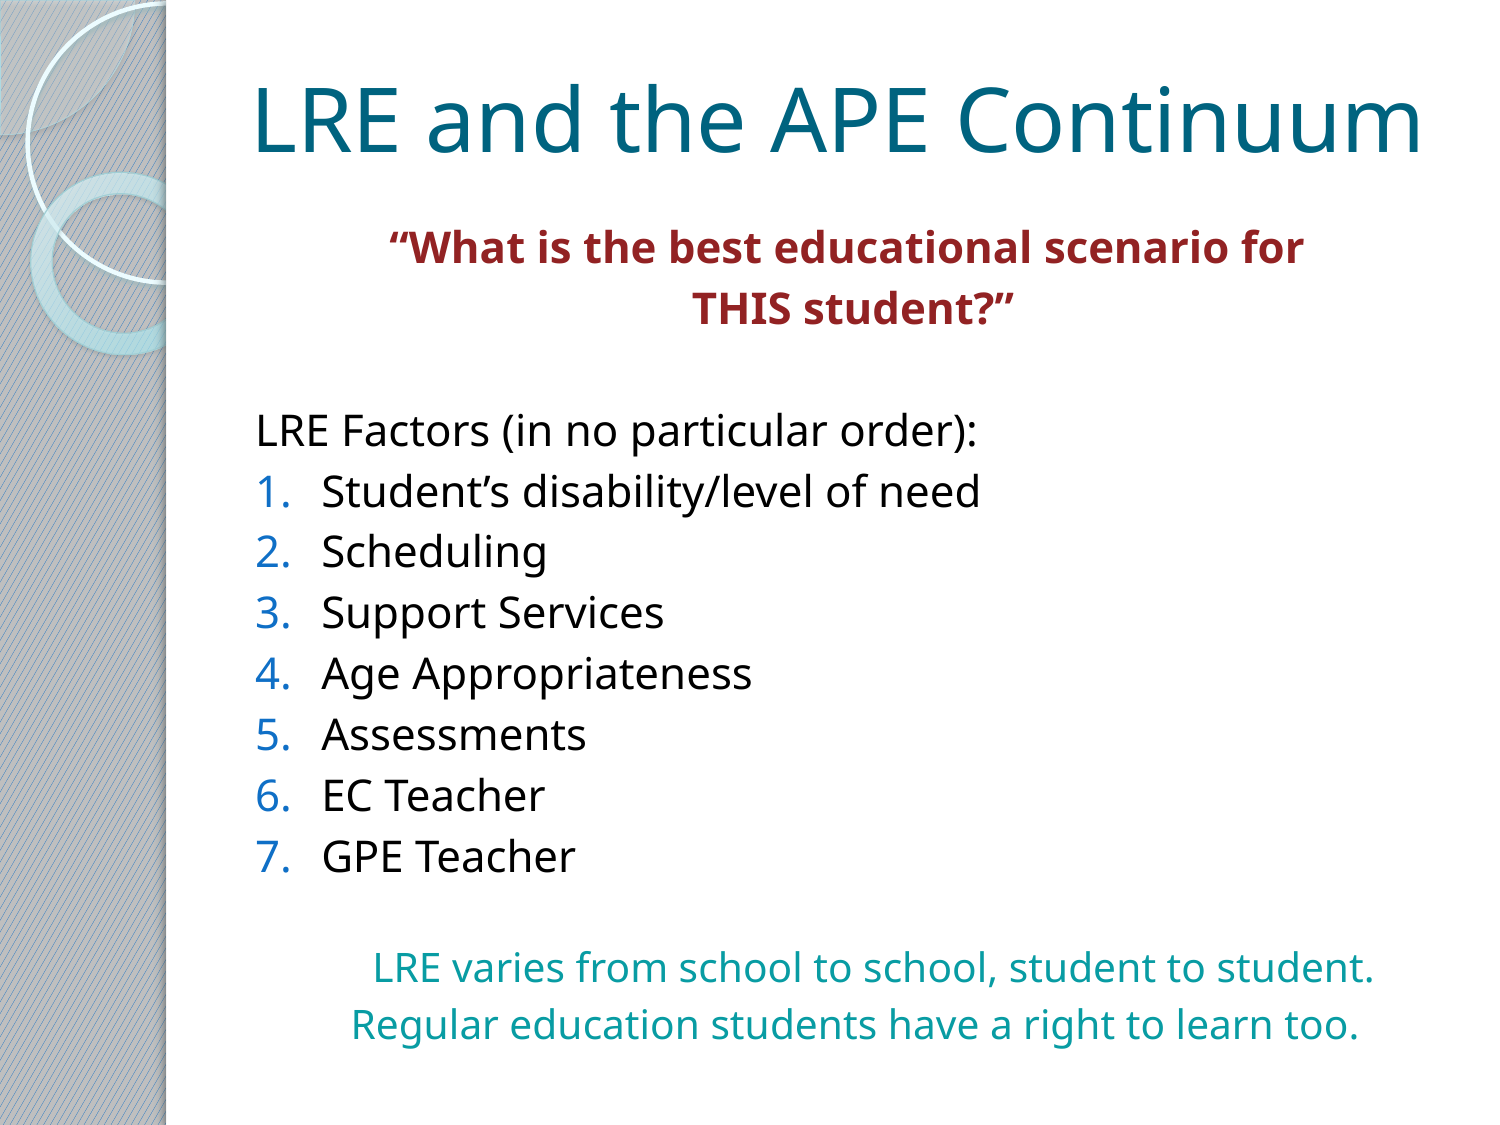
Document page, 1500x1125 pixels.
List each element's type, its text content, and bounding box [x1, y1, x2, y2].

title LRE and the APE Continuum [235, 45, 1466, 188]
list “What is the best educational scenario for THIS student?” LRE Factors (in no particular order): Student’s disability/level of need Scheduling Support Services Age Appropriateness Assessments EC Teacher GPE Teacher LRE varies from school to school, student to student. Regular education students have a right to learn too. [187, 212, 1466, 1063]
